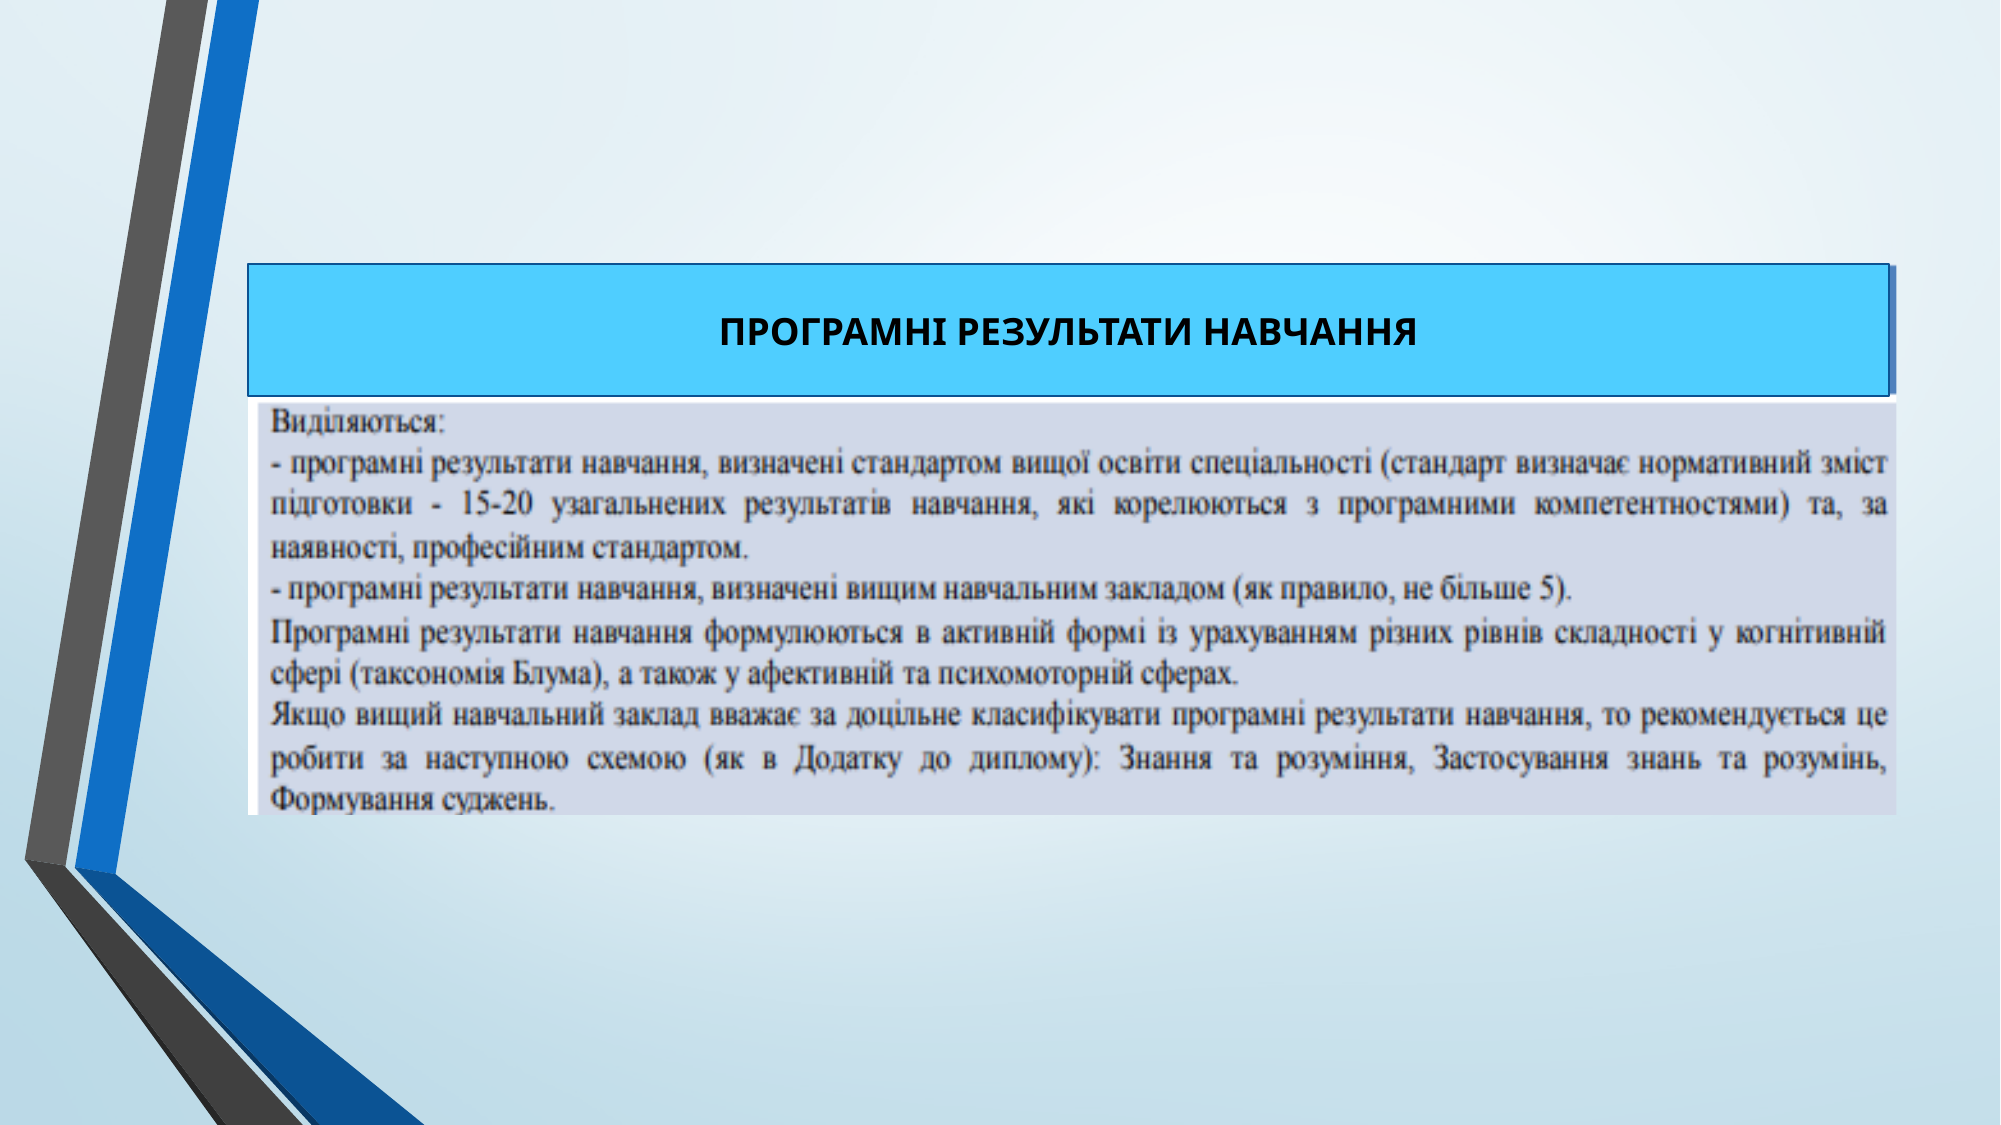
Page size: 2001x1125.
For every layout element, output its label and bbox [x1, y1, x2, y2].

list [247, 263, 1897, 816]
